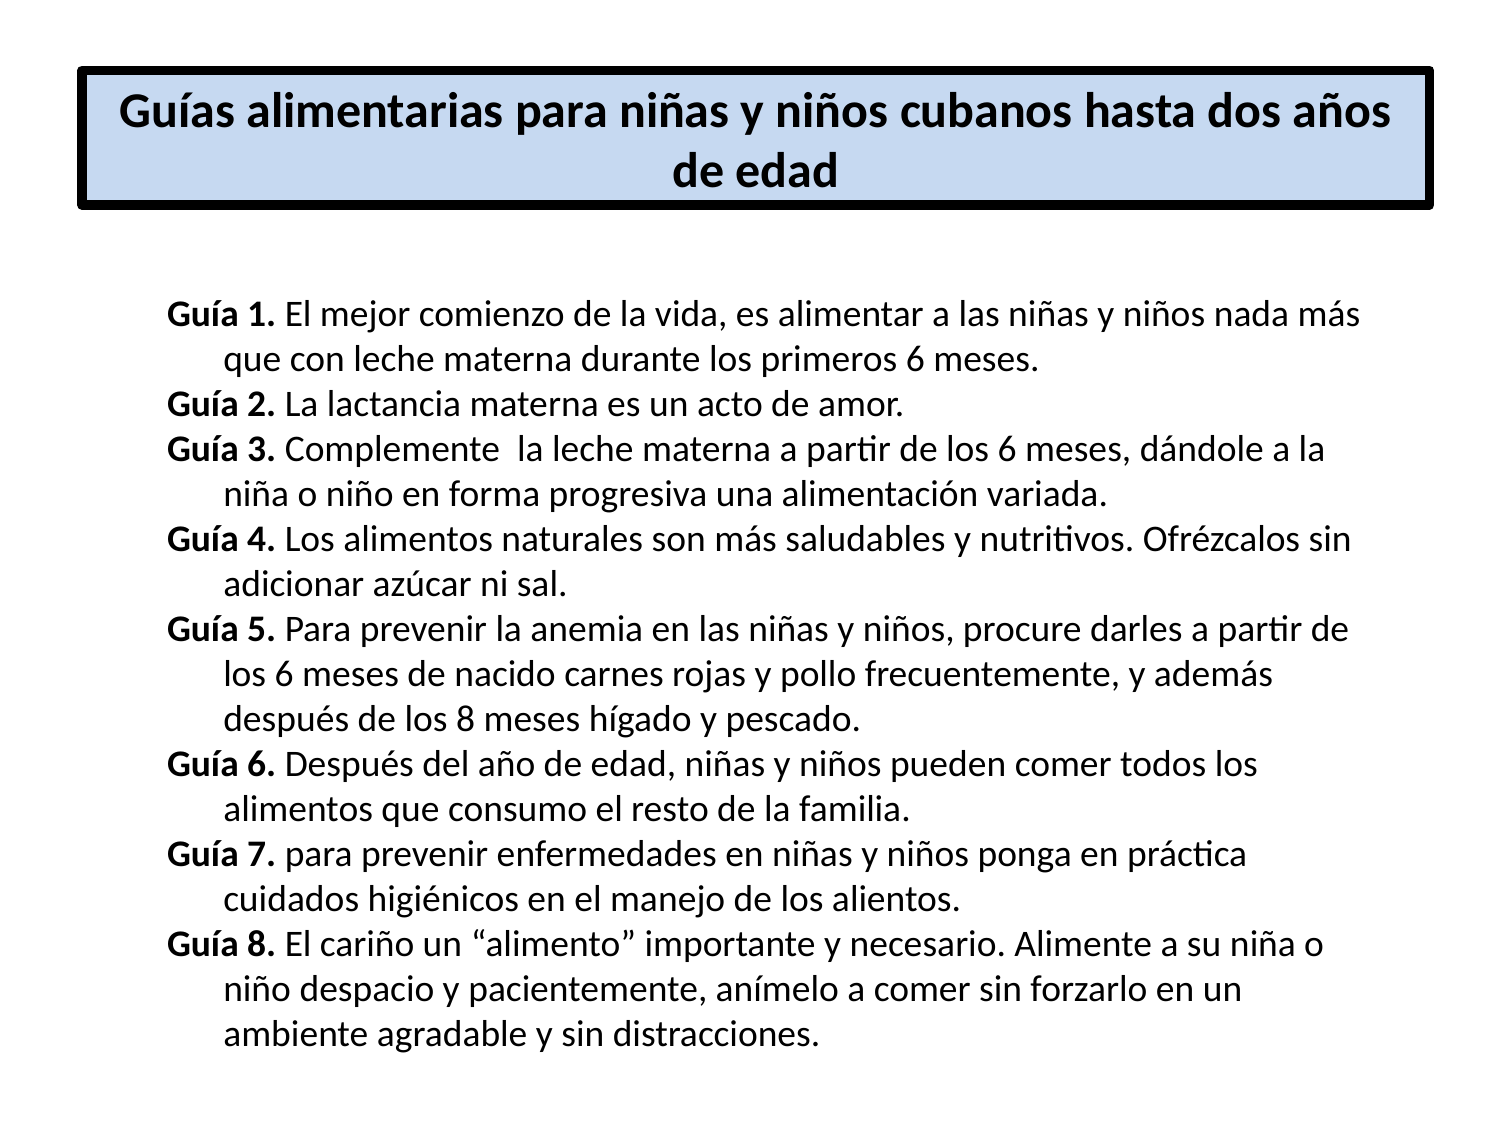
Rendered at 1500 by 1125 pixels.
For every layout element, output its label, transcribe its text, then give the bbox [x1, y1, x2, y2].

text_box Guías alimentarias para niñas y niños cubanos hasta dos años de edad [81, 70, 1430, 205]
text_box Guía 1. El mejor comienzo de la vida, es alimentar a las niñas y niños nada más que con leche materna durante los primeros 6 meses. Guía 2. La lactancia materna es un acto de amor. Guía 3. Complemente la leche materna a partir de los 6 meses, dándole a la niña o niño en forma progresiva una alimentación variada. Guía 4. Los alimentos naturales son más saludables y nutritivos. Ofrézcalos sin adicionar azúcar ni sal. Guía 5. Para prevenir la anemia en las niñas y niños, procure darles a partir de los 6 meses de nacido carnes rojas y pollo frecuentemente, y además después de los 8 meses hígado y pescado. Guía 6. Después del año de edad, niñas y niños pueden comer todos los alimentos que consumo el resto de la familia. Guía 7. para prevenir enfermedades en niñas y niños ponga en práctica cuidados higiénicos en el manejo de los alientos. Guía 8. El cariño un “alimento” importante y necesario. Alimente a su niña o niño despacio y pacientemente, anímelo a comer sin forzarlo en un ambiente agradable y sin distracciones. [152, 281, 1407, 1061]
